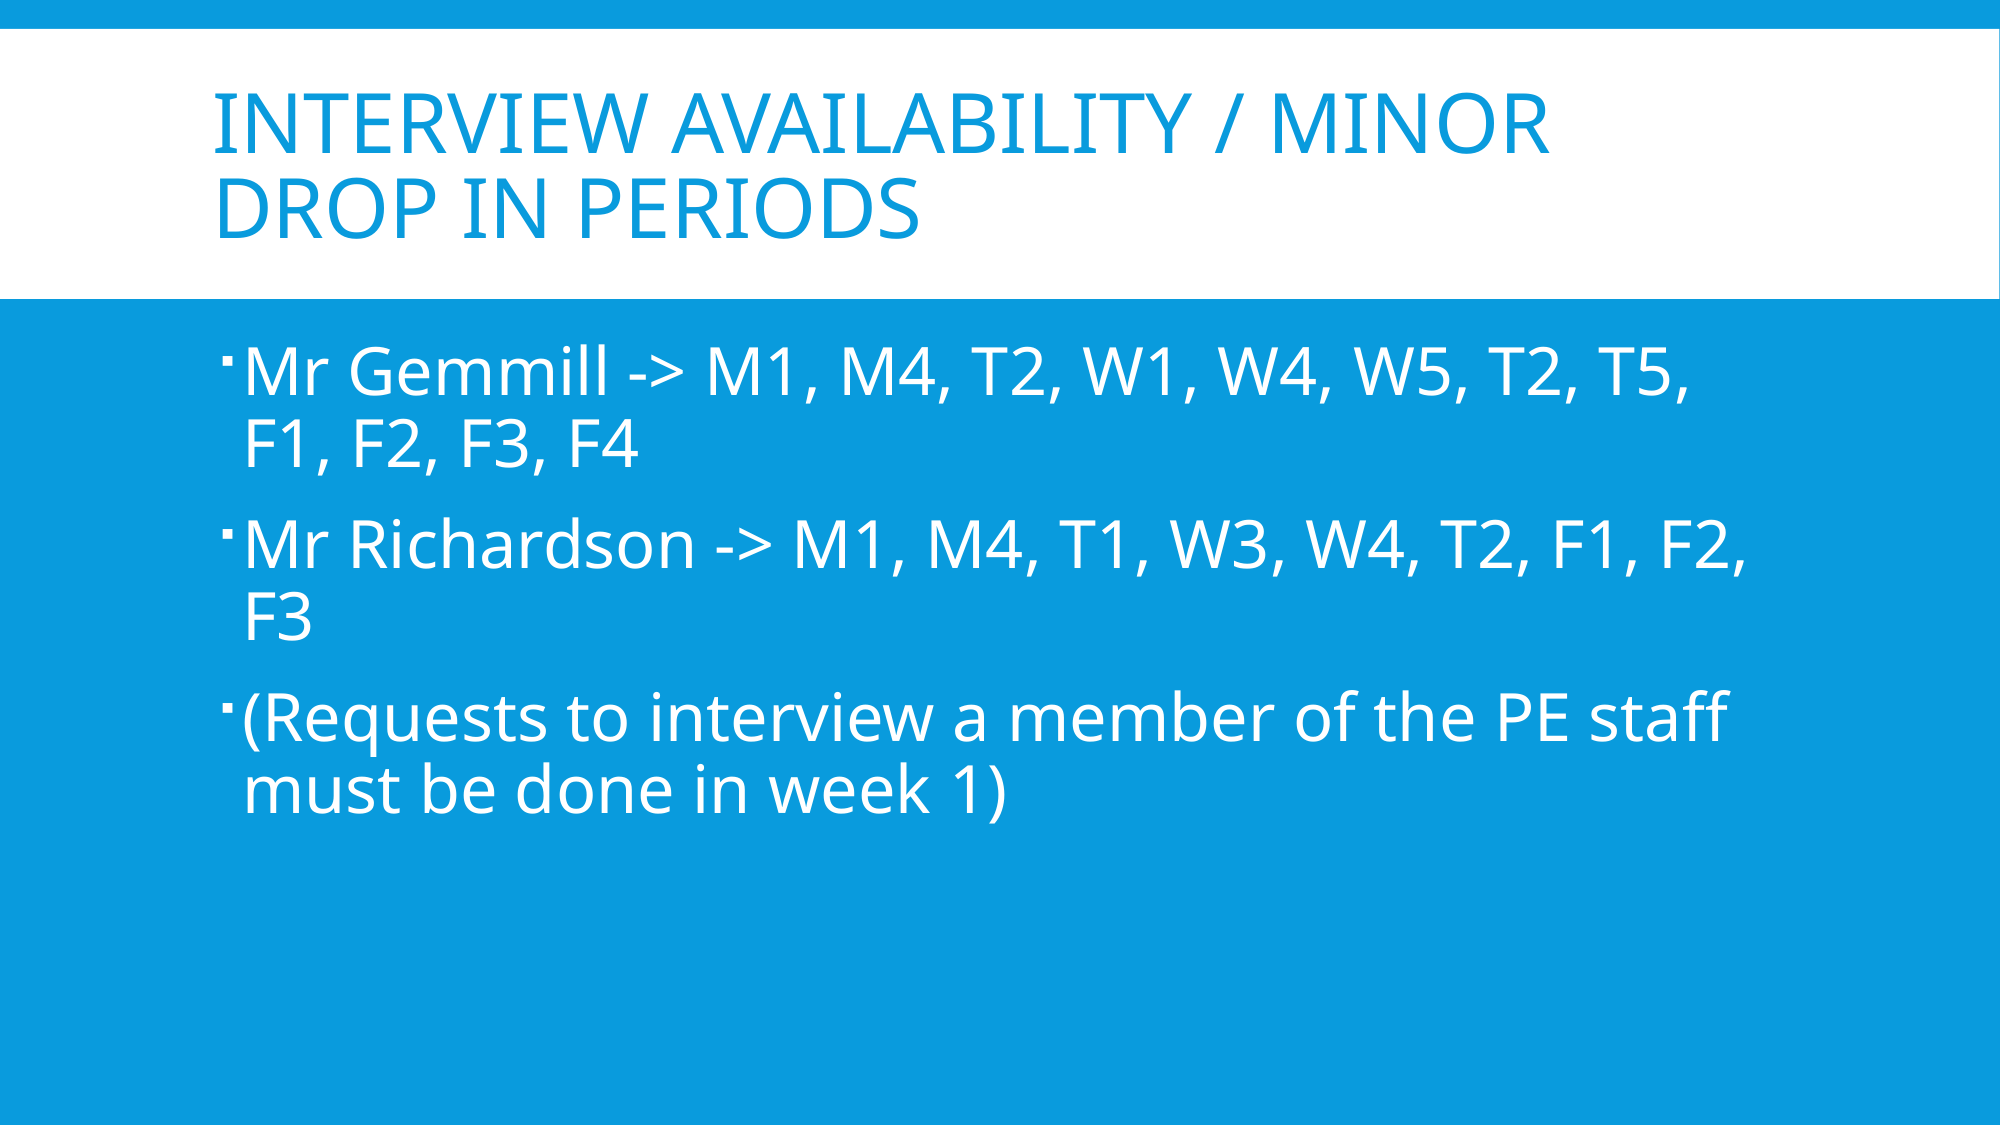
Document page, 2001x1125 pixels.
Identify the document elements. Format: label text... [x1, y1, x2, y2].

list Mr Gemmill -> M1, M4, T2, W1, W4, W5, T2, T5, F1, F2, F3, F4 Mr Richardson -> M1, M4, T1, W3, W4, T2, F1, F2, F3 (Requests to interview a member of the PE staff must be done in week 1) [197, 329, 1803, 1020]
title Interview availability / Minor Drop in periods [197, 46, 1803, 295]
